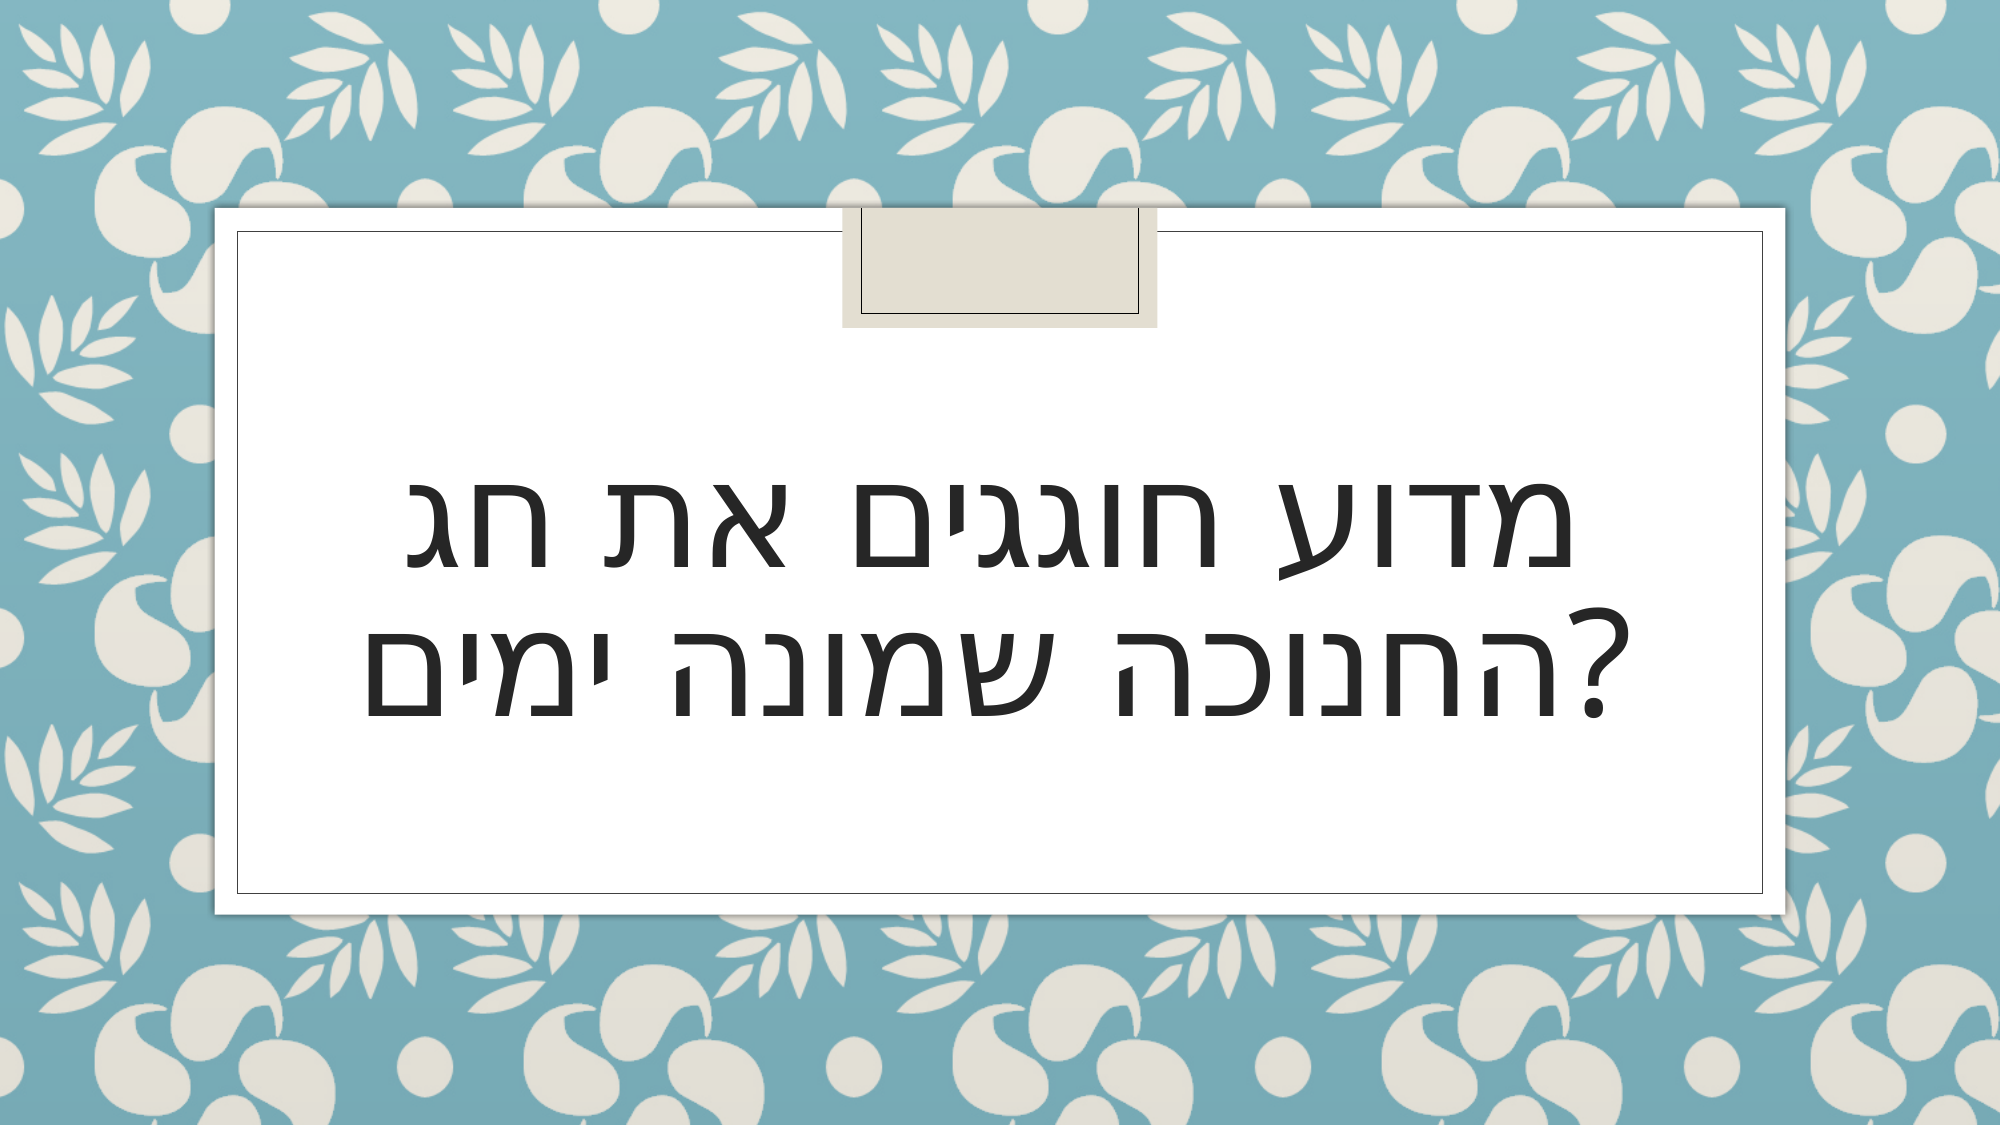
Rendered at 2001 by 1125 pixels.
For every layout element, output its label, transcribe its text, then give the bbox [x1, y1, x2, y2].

title מדוע חוגגים את חג החנוכה שמונה ימים? [250, 384, 1738, 810]
